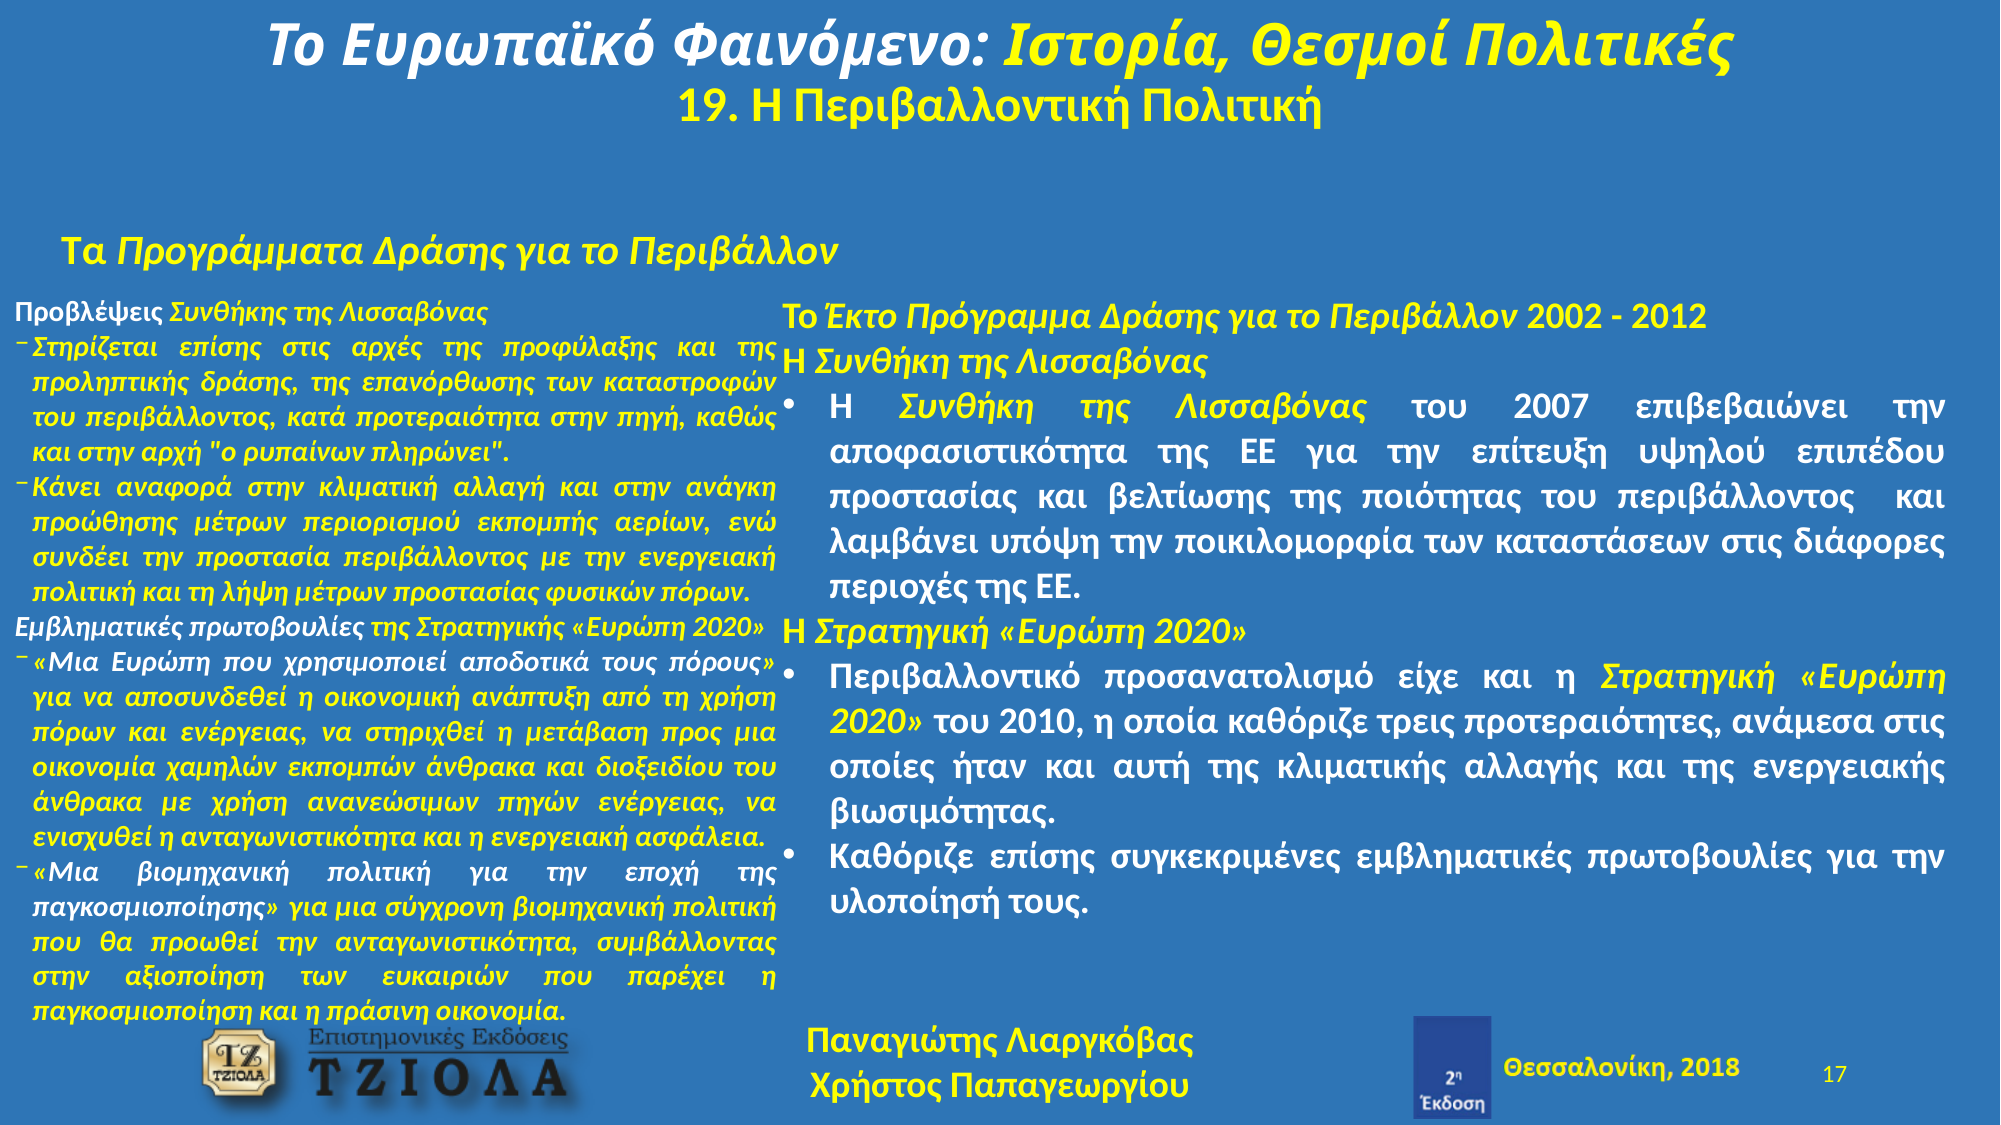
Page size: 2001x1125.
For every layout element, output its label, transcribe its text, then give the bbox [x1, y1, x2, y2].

picture [1405, 1016, 1758, 1119]
text_box 19. Η Περιβαλλοντική Πολιτική [0, 64, 2000, 140]
text_box Τα Προγράμματα Δράσης για το Περιβάλλον [46, 215, 1959, 280]
picture [179, 1007, 595, 1125]
footer Παναγιώτης Λιαργκόβας Χρήστος Παπαγεωργίου [792, 1016, 1338, 1103]
slide_number 17 [1758, 1042, 1863, 1103]
text_box Το Έκτο Πρόγραμμα Δράσης για το Περιβάλλον 2002 - 2012 Η Συνθήκη της Λισσαβόνας Η Συνθήκη της Λισσαβόνας του 2007 επιβεβαιώνει την αποφασιστικότητα της ΕΕ για την επίτευξη υψηλού επιπέδου προστασίας και βελτίωσης της ποιότητας του περιβάλλοντος και λαμβάνει υπόψη την ποικιλομορφία των καταστάσεων στις διάφορες περιοχές της ΕΕ. Η Στρατηγική «Ευρώπη 2020» Περιβαλλοντικό προσανατολισμό είχε και η Στρατηγική «Ευρώπη 2020» του 2010, η οποία καθόριζε τρεις προτεραιότητες, ανάμεσα στις οποίες ήταν και αυτή της κλιματικής αλλαγής και της ενεργειακής βιωσιμότητας. Καθόριζε επίσης συγκεκριμένες εμβληματικές πρωτοβουλίες για την υλοποίησή τους. [767, 283, 1962, 929]
text_box Το Ευρωπαϊκό Φαινόμενο: Ιστορία, Θεσμοί Πολιτικές [0, 0, 2000, 64]
text_box Προβλέψεις Συνθήκης της Λισσαβόνας Στηρίζεται επίσης στις αρχές της προφύλαξης και της προληπτικής δράσης, της επανόρθωσης των καταστροφών του περιβάλλοντος, κατά προτεραιότητα στην πηγή, καθώς και στην αρχή "ο ρυπαίνων πληρώνει". Κάνει αναφορά στην κλιματική αλλαγή και στην ανάγκη προώθησης μέτρων περιορισμού εκπομπής αερίων, ενώ συνδέει την προστασία περιβάλλοντος με την ενεργειακή πολιτική και τη λήψη μέτρων προστασίας φυσικών πόρων. Εμβληματικές πρωτοβουλίες της Στρατηγικής «Ευρώπη 2020» «Μια Ευρώπη που χρησιμοποιεί αποδοτικά τους πόρους» για να αποσυνδεθεί η οικονομική ανάπτυξη από τη χρήση πόρων και ενέργειας, να στηριχθεί η μετάβαση προς μια οικονομία χαμηλών εκπομπών άνθρακα και διοξειδίου του άνθρακα με χρήση ανανεώσιμων πηγών ενέργειας, να ενισχυθεί η ανταγωνιστικότητα και η ενεργειακή ασφάλεια. «Μια βιομηχανική πολιτική για την εποχή της παγκοσμιοποίησης» για μια σύγχρονη βιομηχανική πολιτική που θα προωθεί την ανταγωνιστικότητα, συμβάλλοντας στην αξιοποίηση των ευκαιριών που παρέχει η παγκοσμιοποίηση και η πράσινη οικονομία. [0, 285, 792, 1104]
